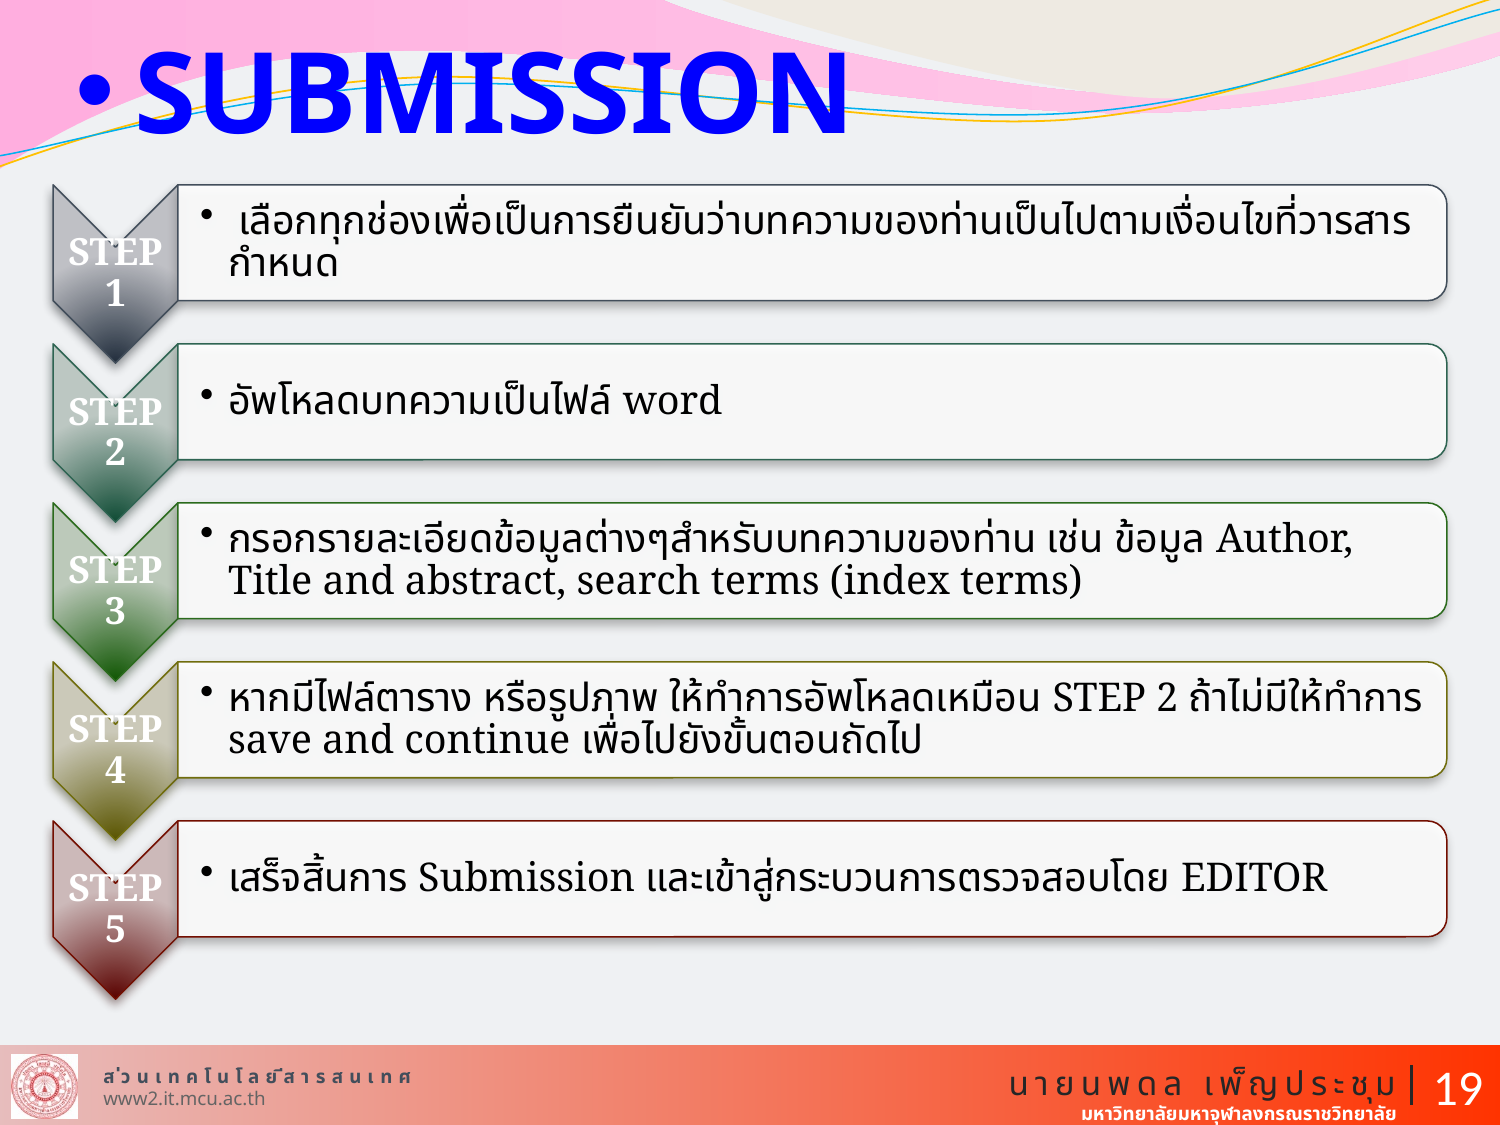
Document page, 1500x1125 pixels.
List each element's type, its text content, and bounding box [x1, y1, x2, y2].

title SUBMISSION [75, 38, 1425, 157]
table_header หน้าที่ [1090, 1045, 1094, 1093]
picture [11, 1054, 78, 1119]
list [52, 184, 1448, 1000]
